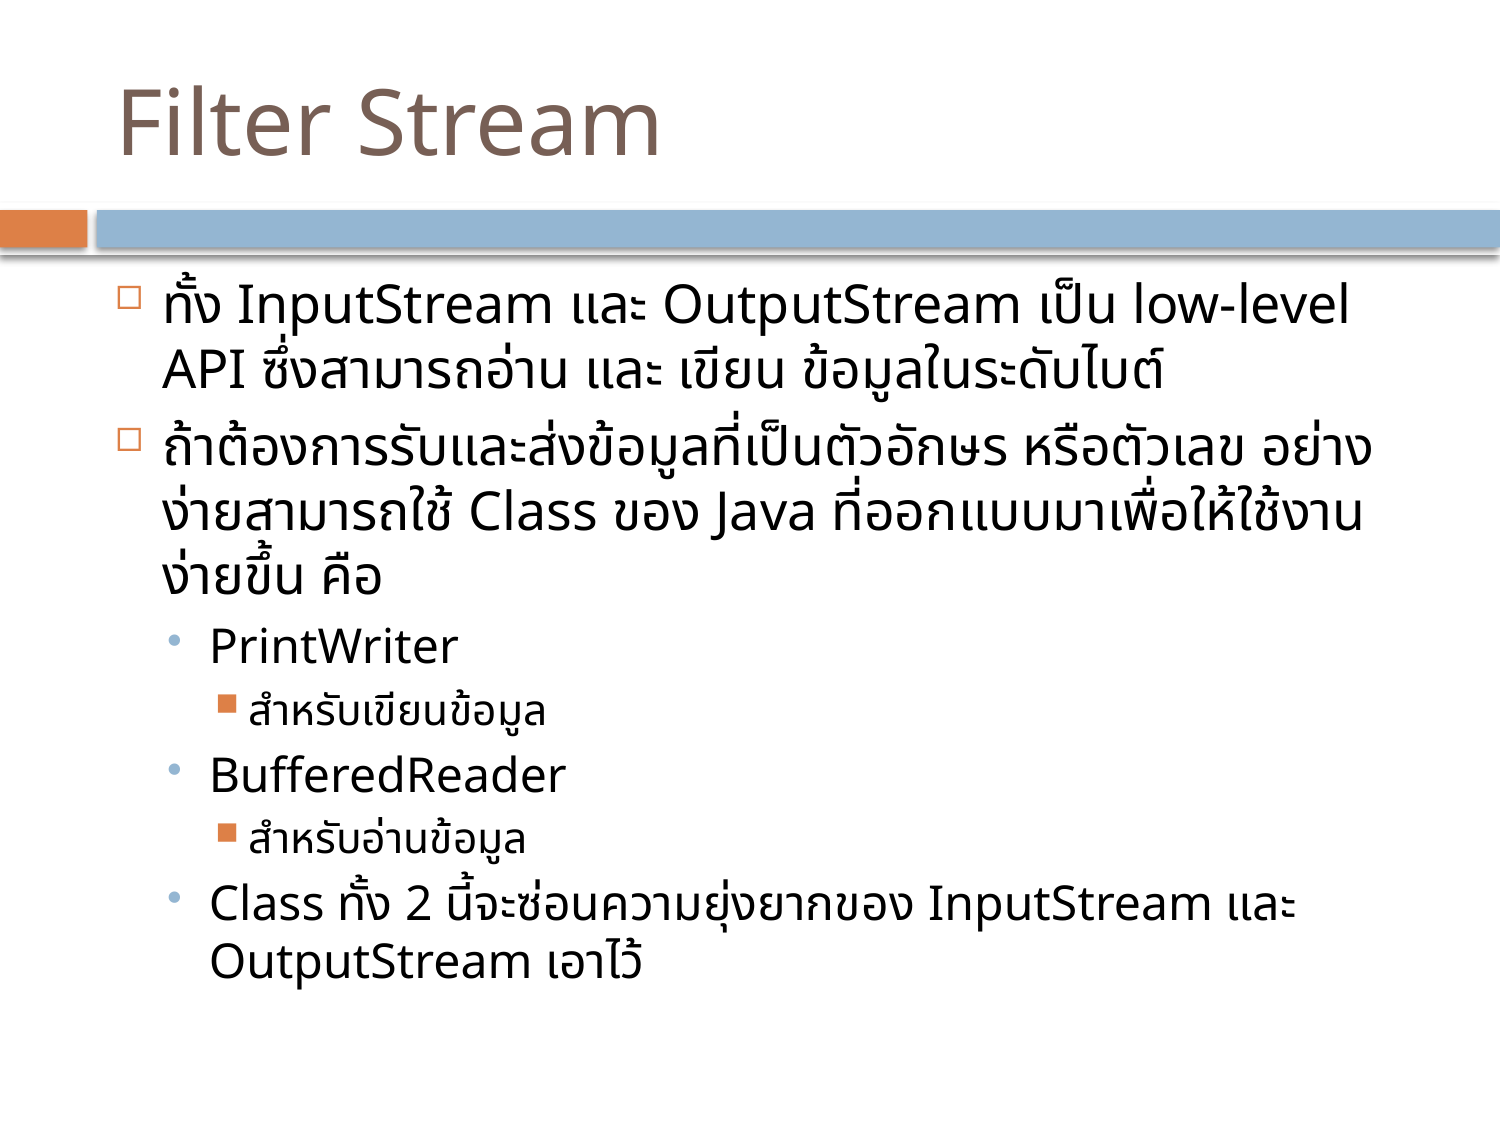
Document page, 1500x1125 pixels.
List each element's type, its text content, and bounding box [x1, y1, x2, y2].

list ทั้ง InputStream และ OutputStream เป็น low-level API ซึ่งสามารถอ่าน และ เขียน ข้อมูลในระดับไบต์ ถ้าต้องการรับและส่งข้อมูลที่เป็นตัวอักษร หรือตัวเลข อย่างง่ายสามารถใช้ Class ของ Java ที่ออกแบบมาเพื่อให้ใช้งานง่ายขึ้น คือ PrintWriter สำหรับเขียนข้อมูล BufferedReader สำหรับอ่านข้อมูล Class ทั้ง 2 นี้จะซ่อนความยุ่งยากของ InputStream และ OutputStream เอาไว้ [100, 262, 1438, 1000]
title Filter Stream [100, 37, 1438, 200]
